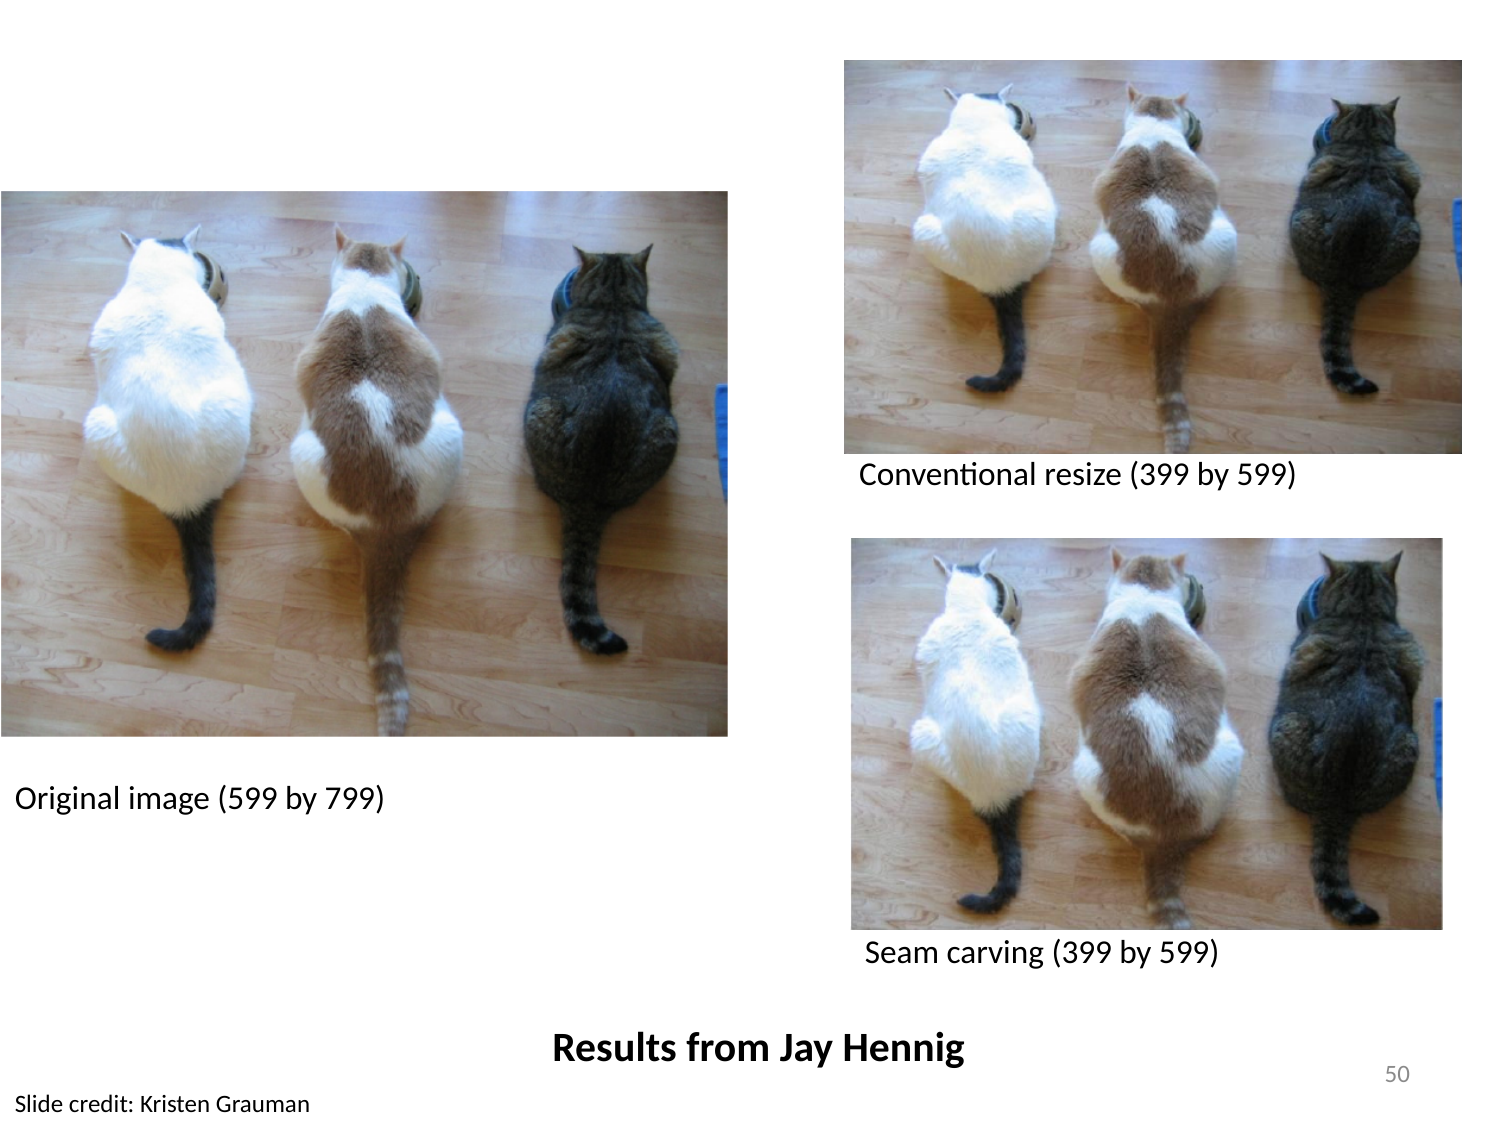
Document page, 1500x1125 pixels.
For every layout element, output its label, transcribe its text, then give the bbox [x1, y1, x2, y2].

text_box Slide credit: Kristen Grauman [0, 1079, 413, 1125]
text_box Seam carving (399 by 599) [850, 937, 1238, 978]
slide_number 50 [1074, 1042, 1425, 1103]
picture [0, 190, 729, 738]
text_box Original image (599 by 799) [0, 769, 438, 824]
picture [850, 538, 1443, 930]
text_box Conventional resize (399 by 599) [844, 461, 1332, 499]
picture [844, 60, 1462, 454]
text_box Results from Jay Hennig [537, 1012, 1000, 1078]
